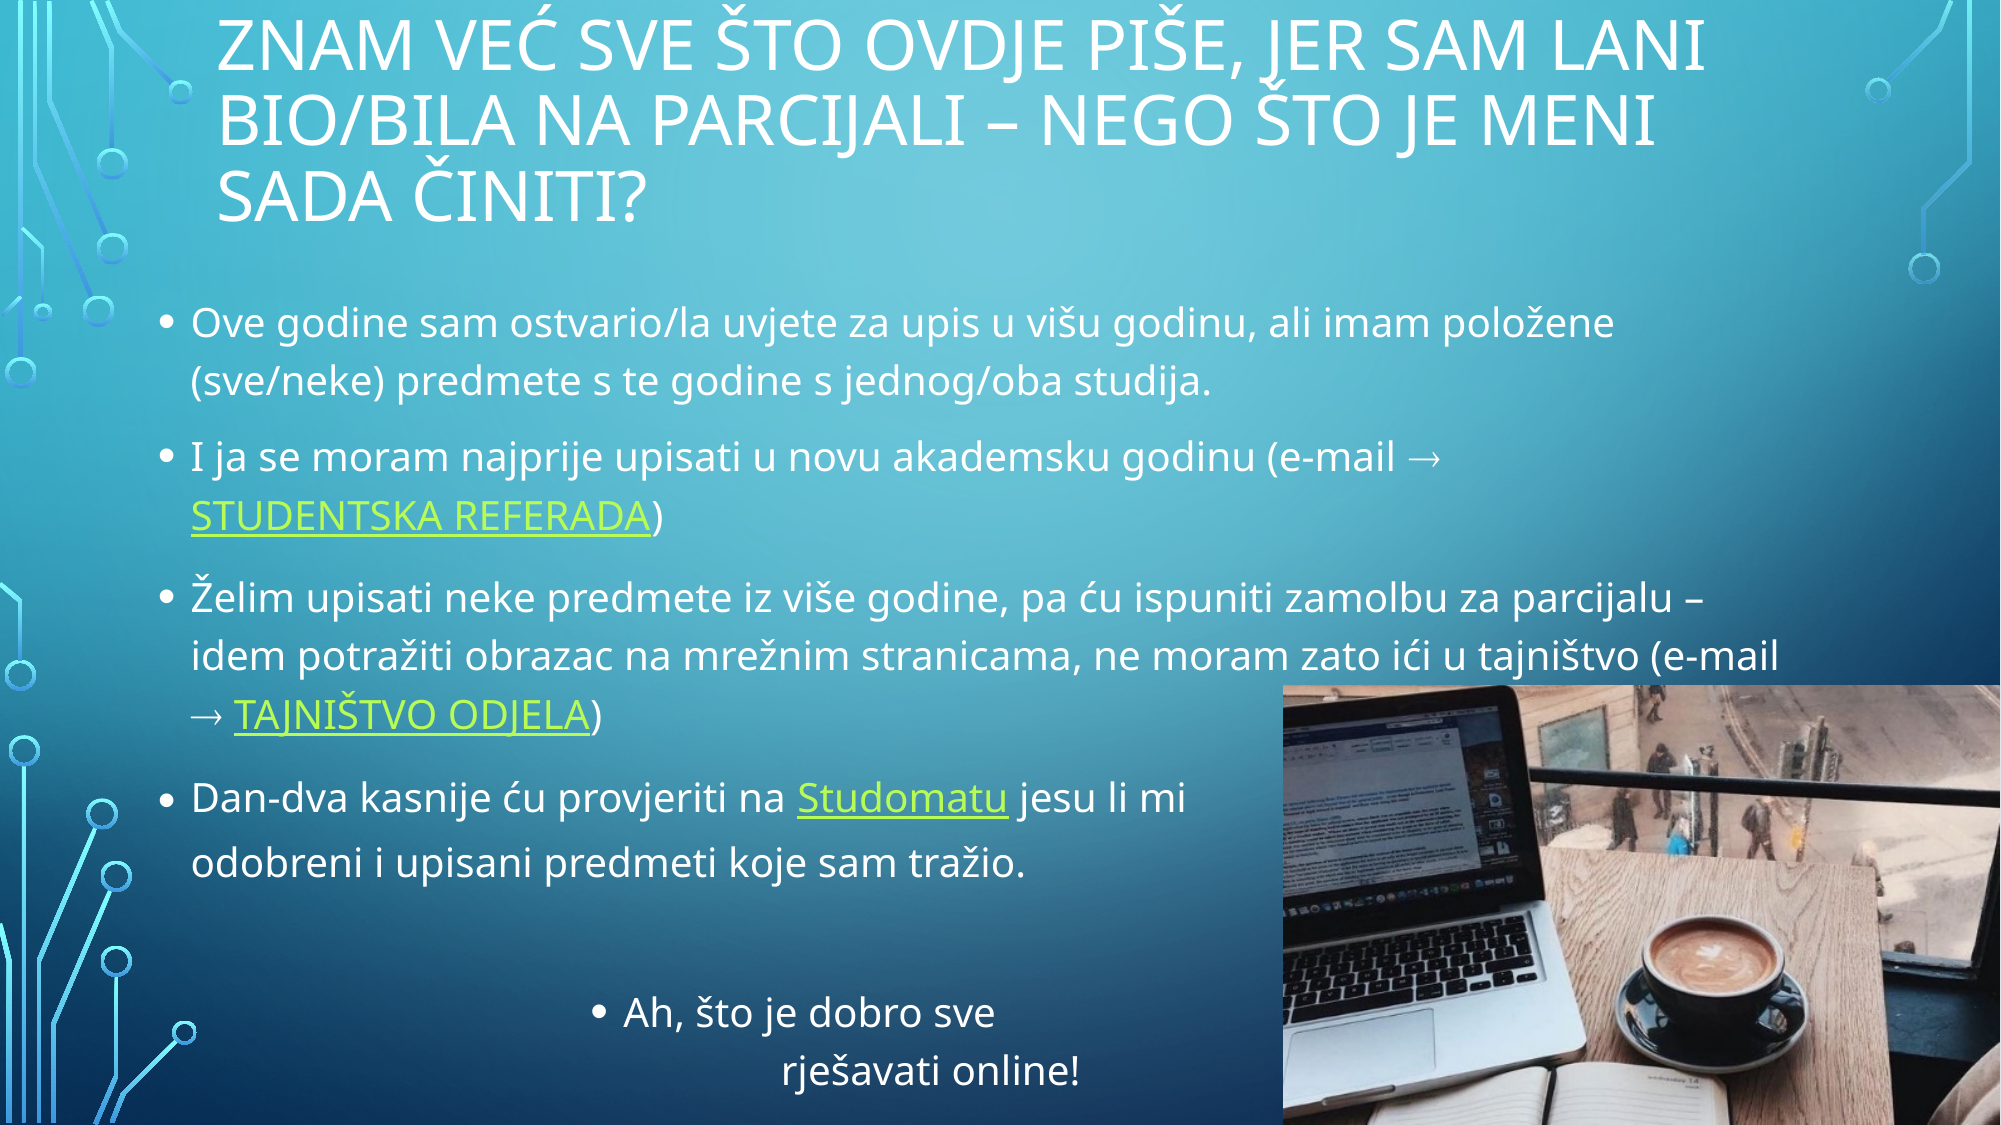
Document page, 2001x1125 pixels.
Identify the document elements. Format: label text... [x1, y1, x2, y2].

picture [1283, 685, 2000, 1125]
list Ove godine sam ostvario/la uvjete za upis u višu godinu, ali imam položene (sve/neke) predmete s te godine s jednog/oba studija. I ja se moram najprije upisati u novu akademsku godinu (e-mail  STUDENTSKA REFERADA) Želim upisati neke predmete iz više godine, pa ću ispuniti zamolbu za parcijalu – idem potražiti obrazac na mrežnim stranicama, ne moram zato ići u tajništvo (e-mail  TAJNIŠTVO ODJELA) Dan-dva kasnije ću provjeriti na Studomatu jesu li mi odobreni i upisani predmeti koje sam tražio. Ah, što je dobro sve rješavati online! [142, 279, 1827, 1106]
title znam već sve što ovdje piše, jer sam lani bio/bila na parcijali – nego što je meni sada činiti? [201, 2, 1827, 245]
